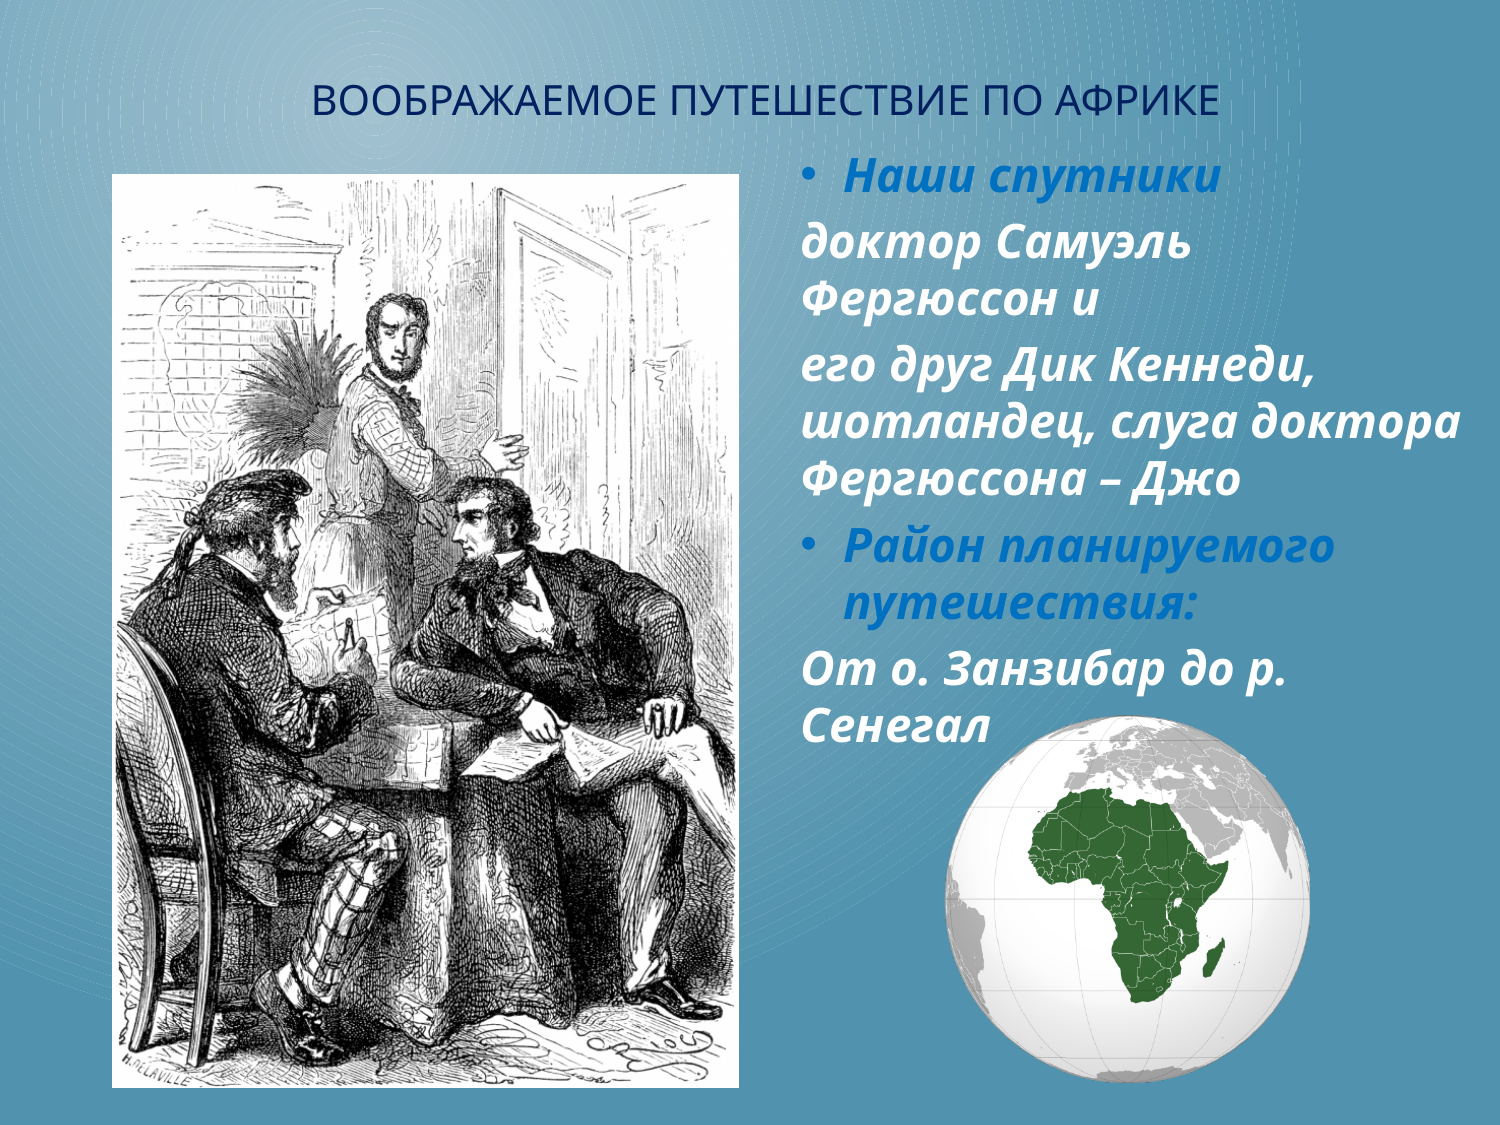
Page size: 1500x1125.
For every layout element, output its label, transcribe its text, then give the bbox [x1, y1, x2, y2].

title Воображаемое путешествие по Африке [183, 66, 1349, 162]
picture [111, 174, 739, 1088]
picture [943, 715, 1310, 1083]
list Наши спутники доктор Самуэль Фергюссон и его друг Дик Кеннеди, шотландец, слуга доктора Фергюссона – Джо Район планируемого путешествия: От о. Занзибар до р. Сенегал [785, 137, 1479, 775]
